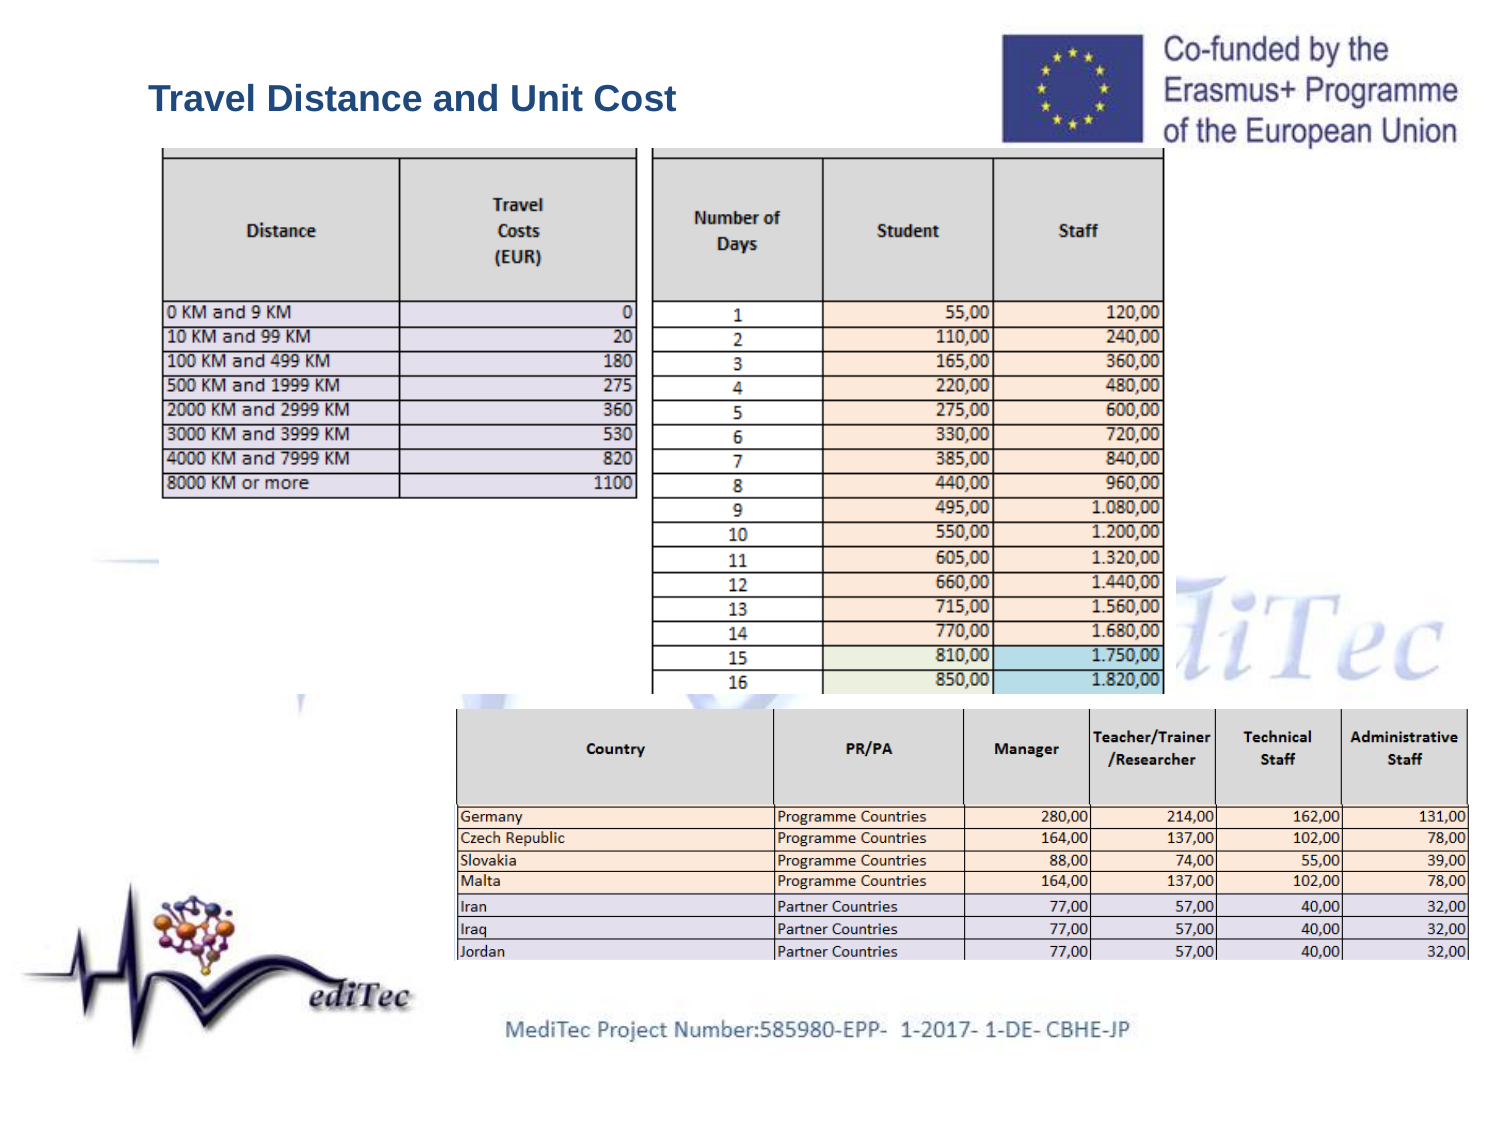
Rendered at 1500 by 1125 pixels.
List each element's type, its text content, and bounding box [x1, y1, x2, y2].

text_box Travel Distance and Unit Cost [133, 66, 693, 127]
picture [0, 0, 1500, 1125]
